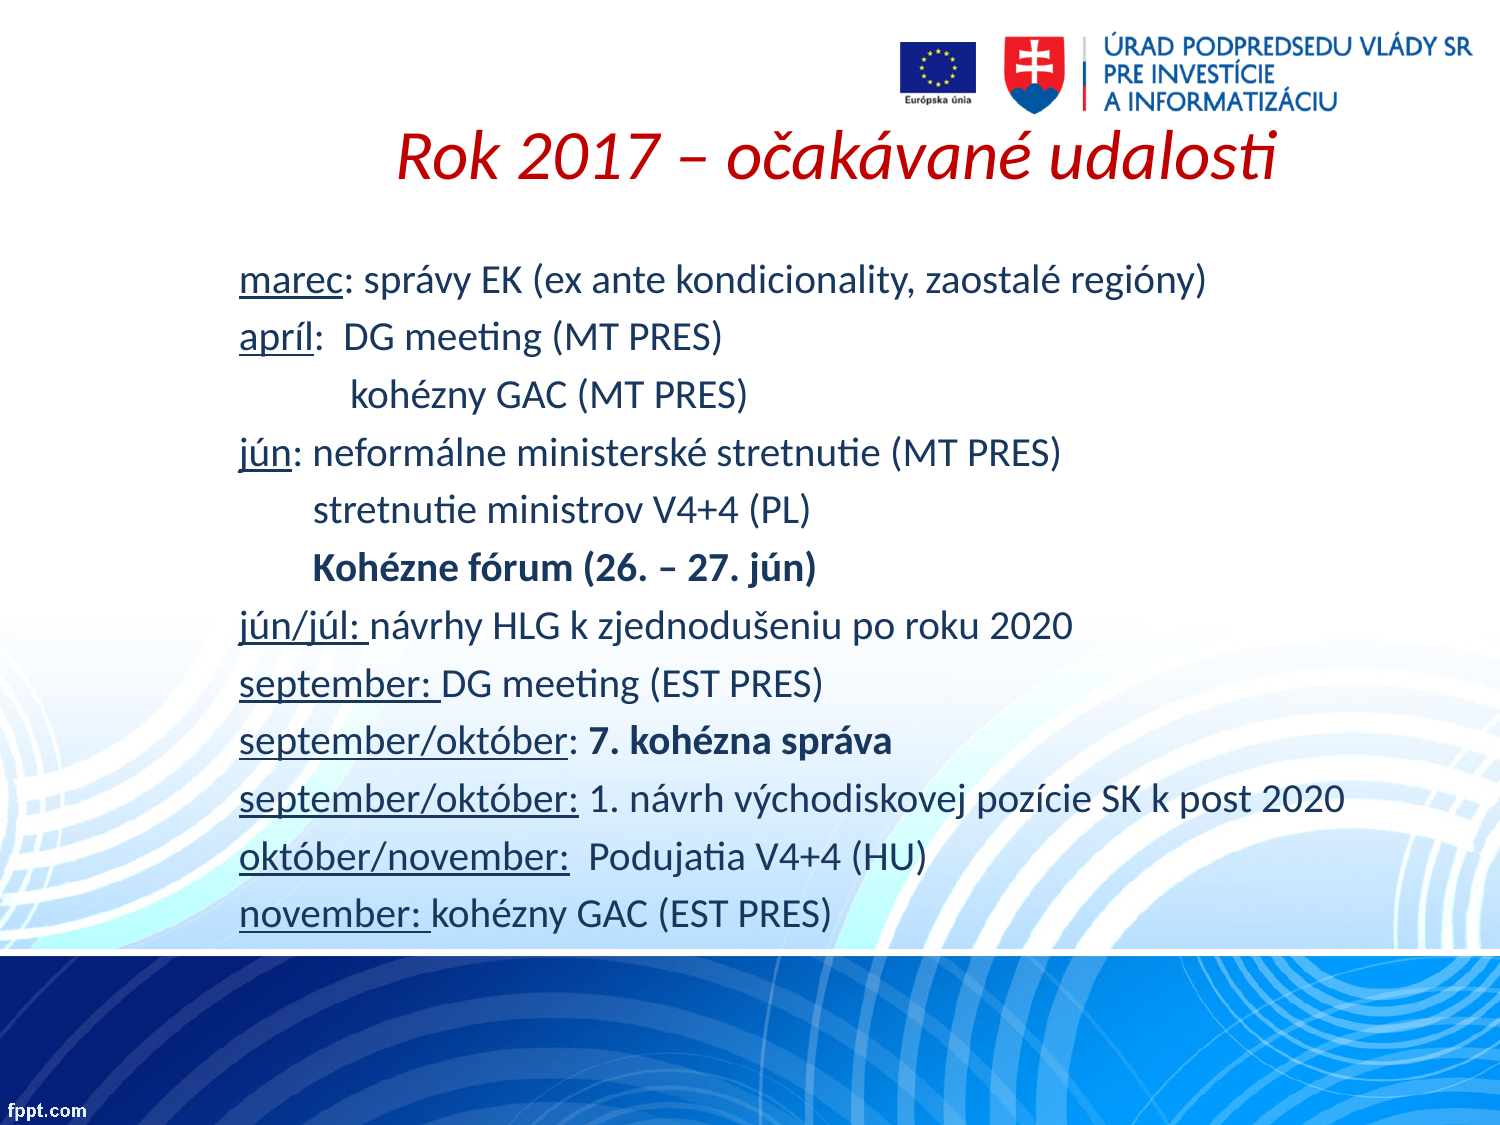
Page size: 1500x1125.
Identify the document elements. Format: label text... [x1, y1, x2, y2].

list marec: správy EK (ex ante kondicionality, zaostalé regióny) apríl: DG meeting (MT PRES) kohézny GAC (MT PRES) jún: neformálne ministerské stretnutie (MT PRES) stretnutie ministrov V4+4 (PL) Kohézne fórum (26. – 27. jún) jún/júl: návrhy HLG k zjednodušeniu po roku 2020 september: DG meeting (EST PRES) september/október: 7. kohézna správa september/október: 1. návrh východiskovej pozície SK k post 2020 október/november: Podujatia V4+4 (HU) november: kohézny GAC (EST PRES) [223, 186, 1449, 950]
picture [0, 0, 1500, 1125]
title Rok 2017 – očakávané udalosti [223, 86, 1449, 186]
